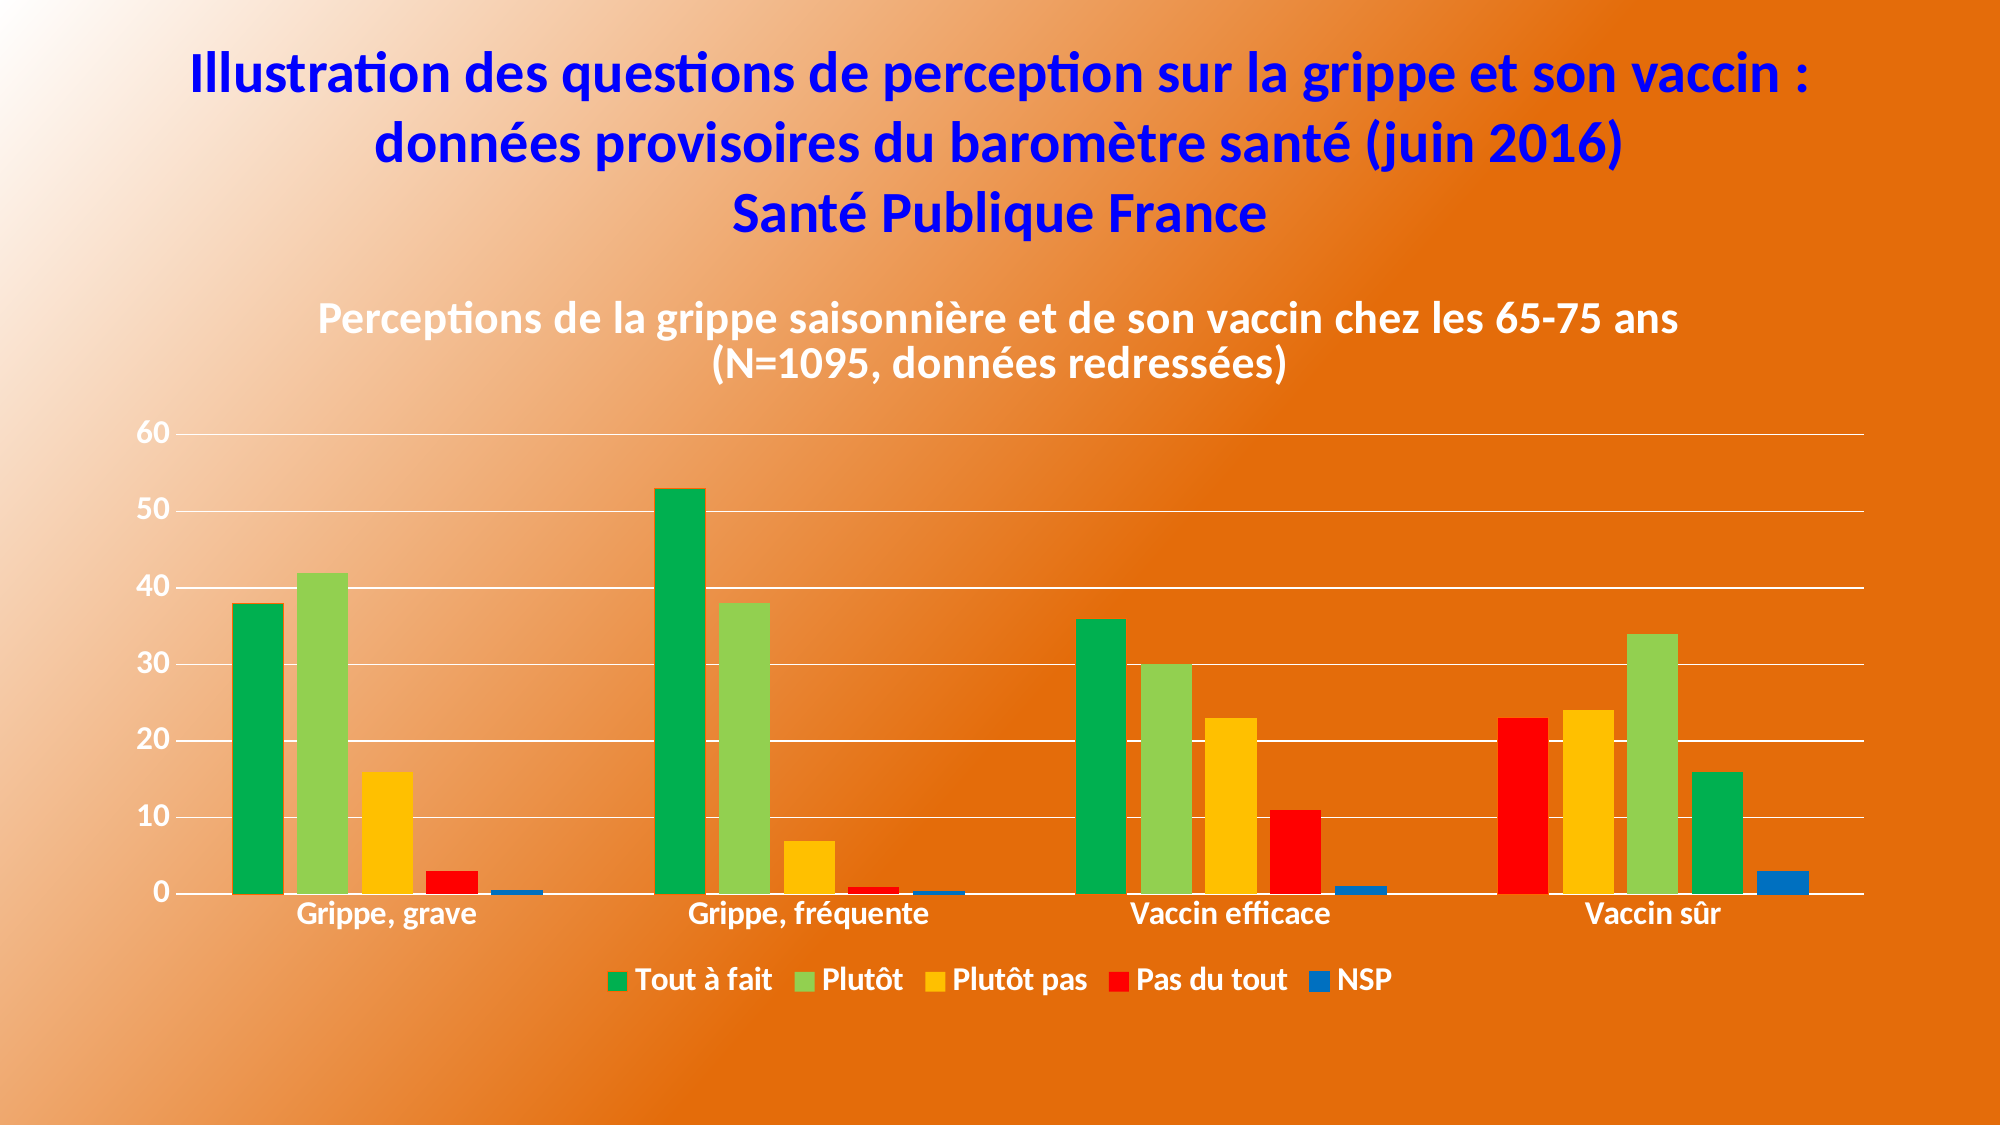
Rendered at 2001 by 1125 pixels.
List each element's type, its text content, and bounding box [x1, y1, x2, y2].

title Illustration des questions de perception sur la grippe et son vaccin : données provisoires du baromètre santé (juin 2016) Santé Publique France [99, 45, 1900, 233]
chart [99, 262, 1901, 1006]
